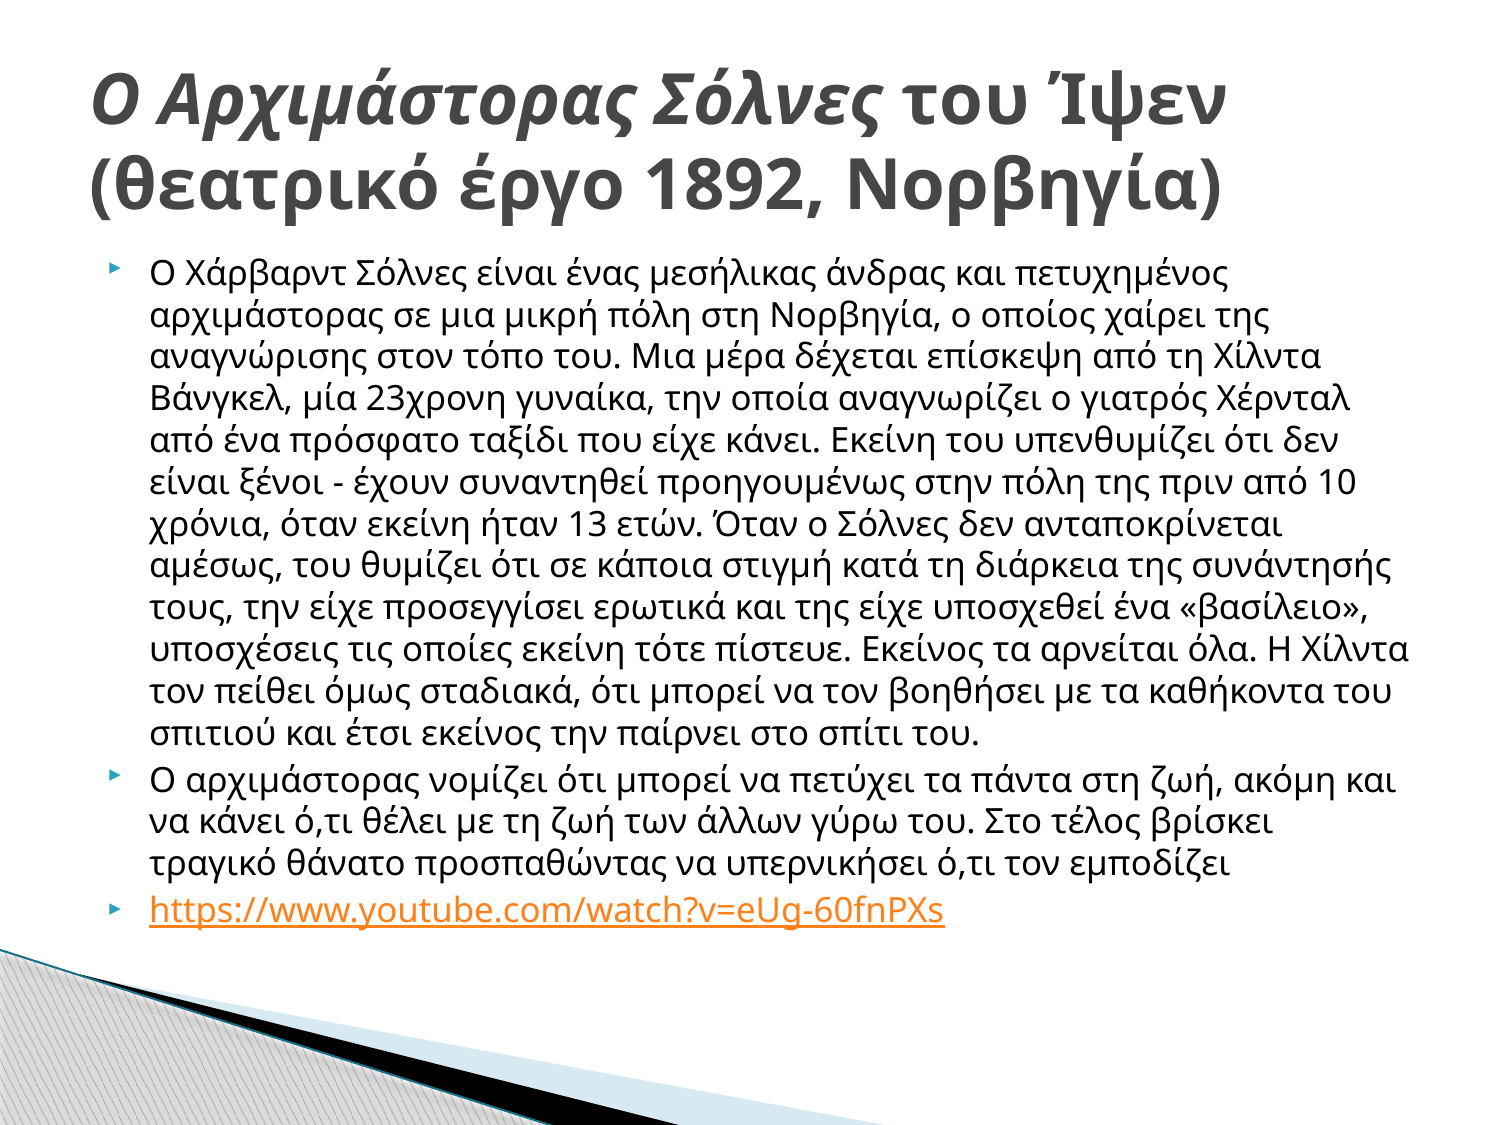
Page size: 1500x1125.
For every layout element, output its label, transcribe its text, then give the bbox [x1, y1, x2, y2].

title Ο Αρχιμάστορας Σόλνες του Ίψεν (θεατρικό έργο 1892, Νορβηγία) [75, 45, 1425, 233]
list Ο Χάρβαρντ Σόλνες είναι ένας μεσήλικας άνδρας και πετυχημένος αρχιμάστορας σε μια μικρή πόλη στη Νορβηγία, ο οποίος χαίρει της αναγνώρισης στον τόπο του. Μια μέρα δέχεται επίσκεψη από τη Χίλντα Βάνγκελ, μία 23χρονη γυναίκα, την οποία αναγνωρίζει ο γιατρός Χέρνταλ από ένα πρόσφατο ταξίδι που είχε κάνει. Εκείνη του υπενθυμίζει ότι δεν είναι ξένοι - έχουν συναντηθεί προηγουμένως στην πόλη της πριν από 10 χρόνια, όταν εκείνη ήταν 13 ετών. Όταν ο Σόλνες δεν ανταποκρίνεται αμέσως, του θυμίζει ότι σε κάποια στιγμή κατά τη διάρκεια της συνάντησής τους, την είχε προσεγγίσει ερωτικά και της είχε υποσχεθεί ένα «βασίλειο», υποσχέσεις τις οποίες εκείνη τότε πίστευε. Εκείνος τα αρνείται όλα. Η Χίλντα τον πείθει όμως σταδιακά, ότι μπορεί να τον βοηθήσει με τα καθήκοντα του σπιτιού και έτσι εκείνος την παίρνει στο σπίτι του. Ο αρχιμάστορας νομίζει ότι μπορεί να πετύχει τα πάντα στη ζωή, ακόμη και να κάνει ό,τι θέλει με τη ζωή των άλλων γύρω του. Στο τέλος βρίσκει τραγικό θάνατο προσπαθώντας να υπερνικήσει ό,τι τον εμποδίζει https://www.youtube.com/watch?v=eUg-60fnPXs [75, 243, 1425, 986]
